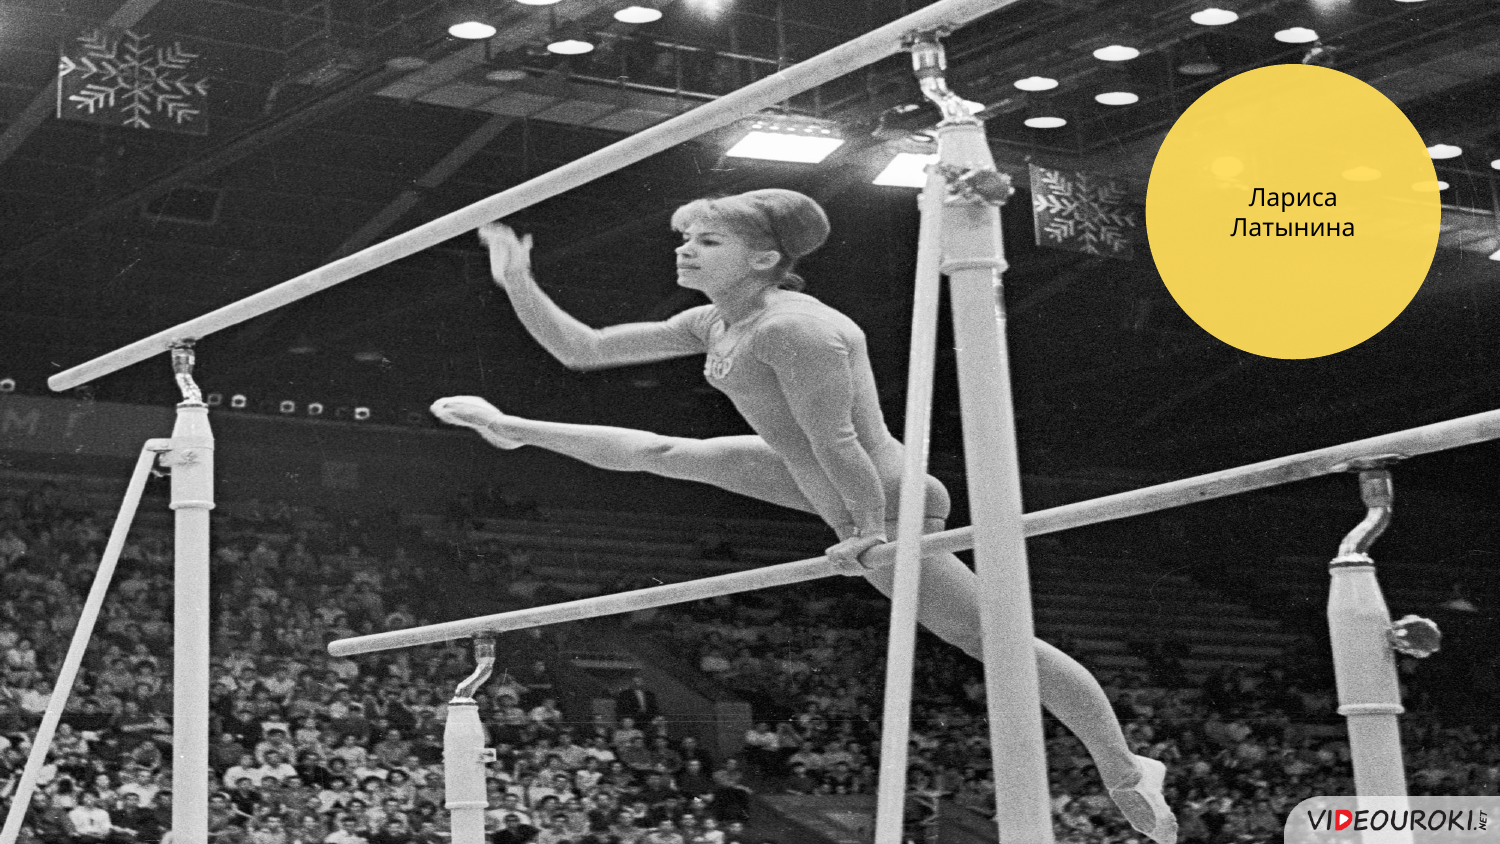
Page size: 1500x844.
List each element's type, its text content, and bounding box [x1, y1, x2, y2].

picture [0, 0, 1500, 844]
text_box Лариса Латынина [1144, 62, 1442, 361]
